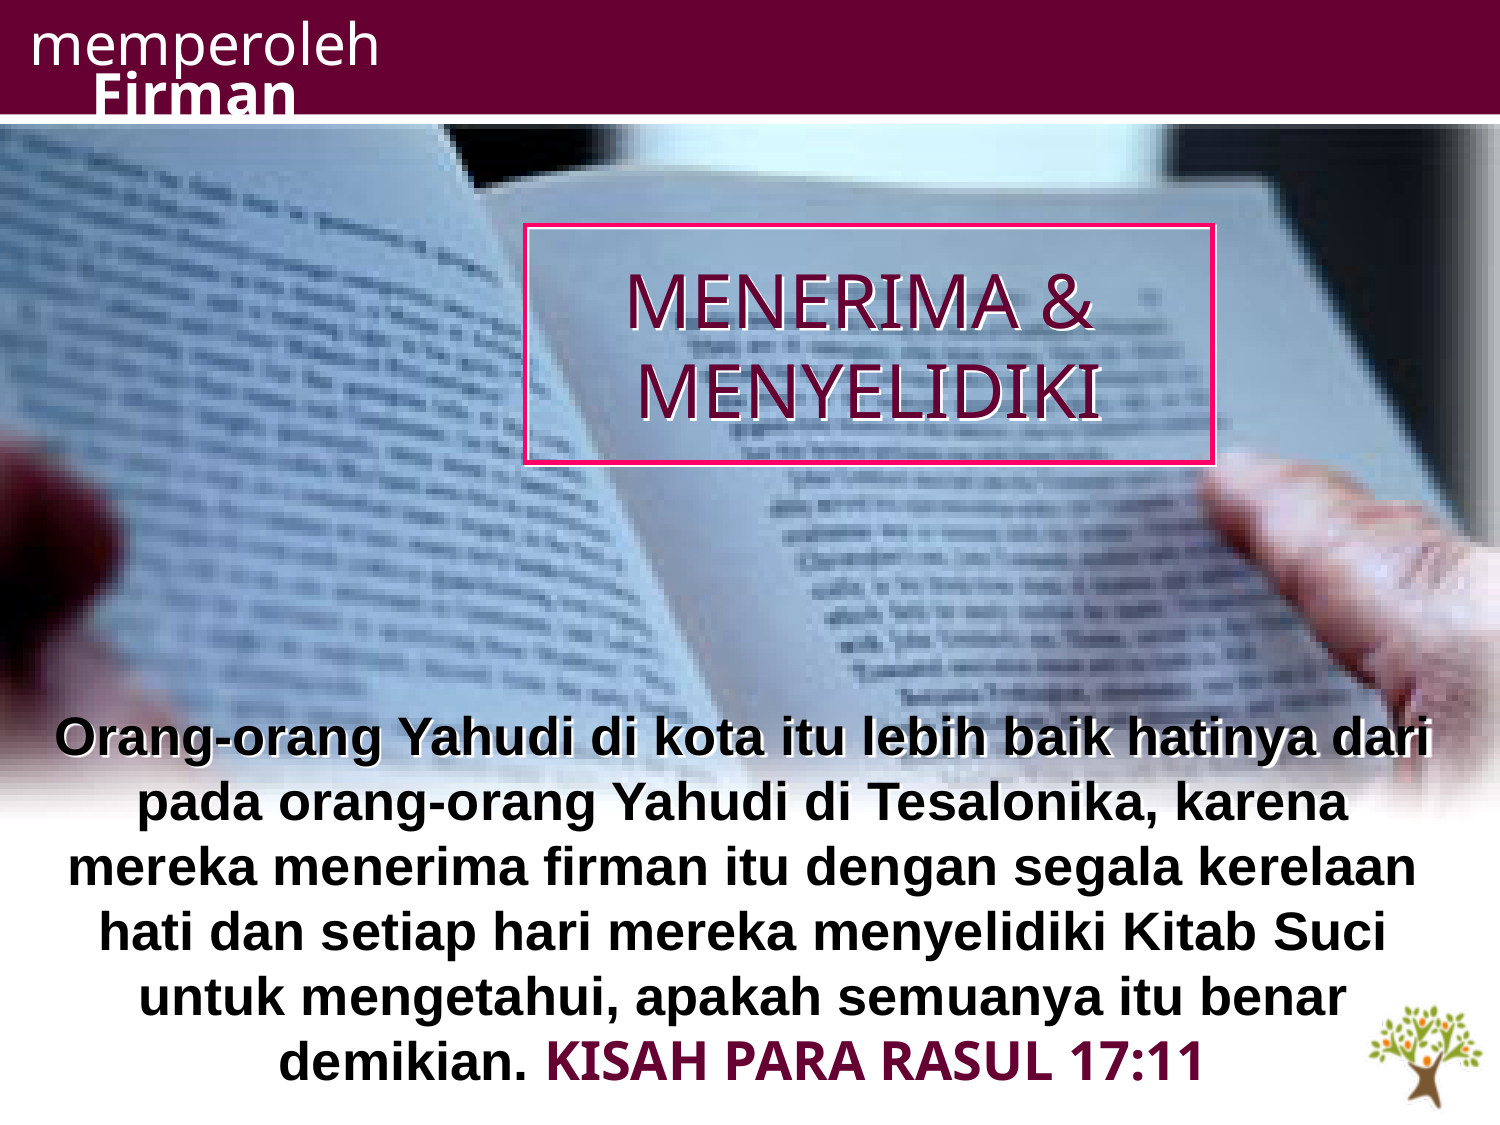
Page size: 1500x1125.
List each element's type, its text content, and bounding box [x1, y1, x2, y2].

text_box Orang-orang Yahudi di kota itu lebih baik hatinya dari pada orang-orang Yahudi di Tesalonika, karena mereka menerima firman itu dengan segala kerelaan hati dan setiap hari mereka menyelidiki Kitab Suci untuk mengetahui, apakah semuanya itu benar demikian. KISAH PARA RASUL 17:11 [24, 1072, 1355, 1099]
text_box memperoleh [14, 0, 397, 85]
text_box Firman [76, 49, 1500, 124]
picture [1360, 994, 1489, 1114]
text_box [0, 124, 1500, 1063]
